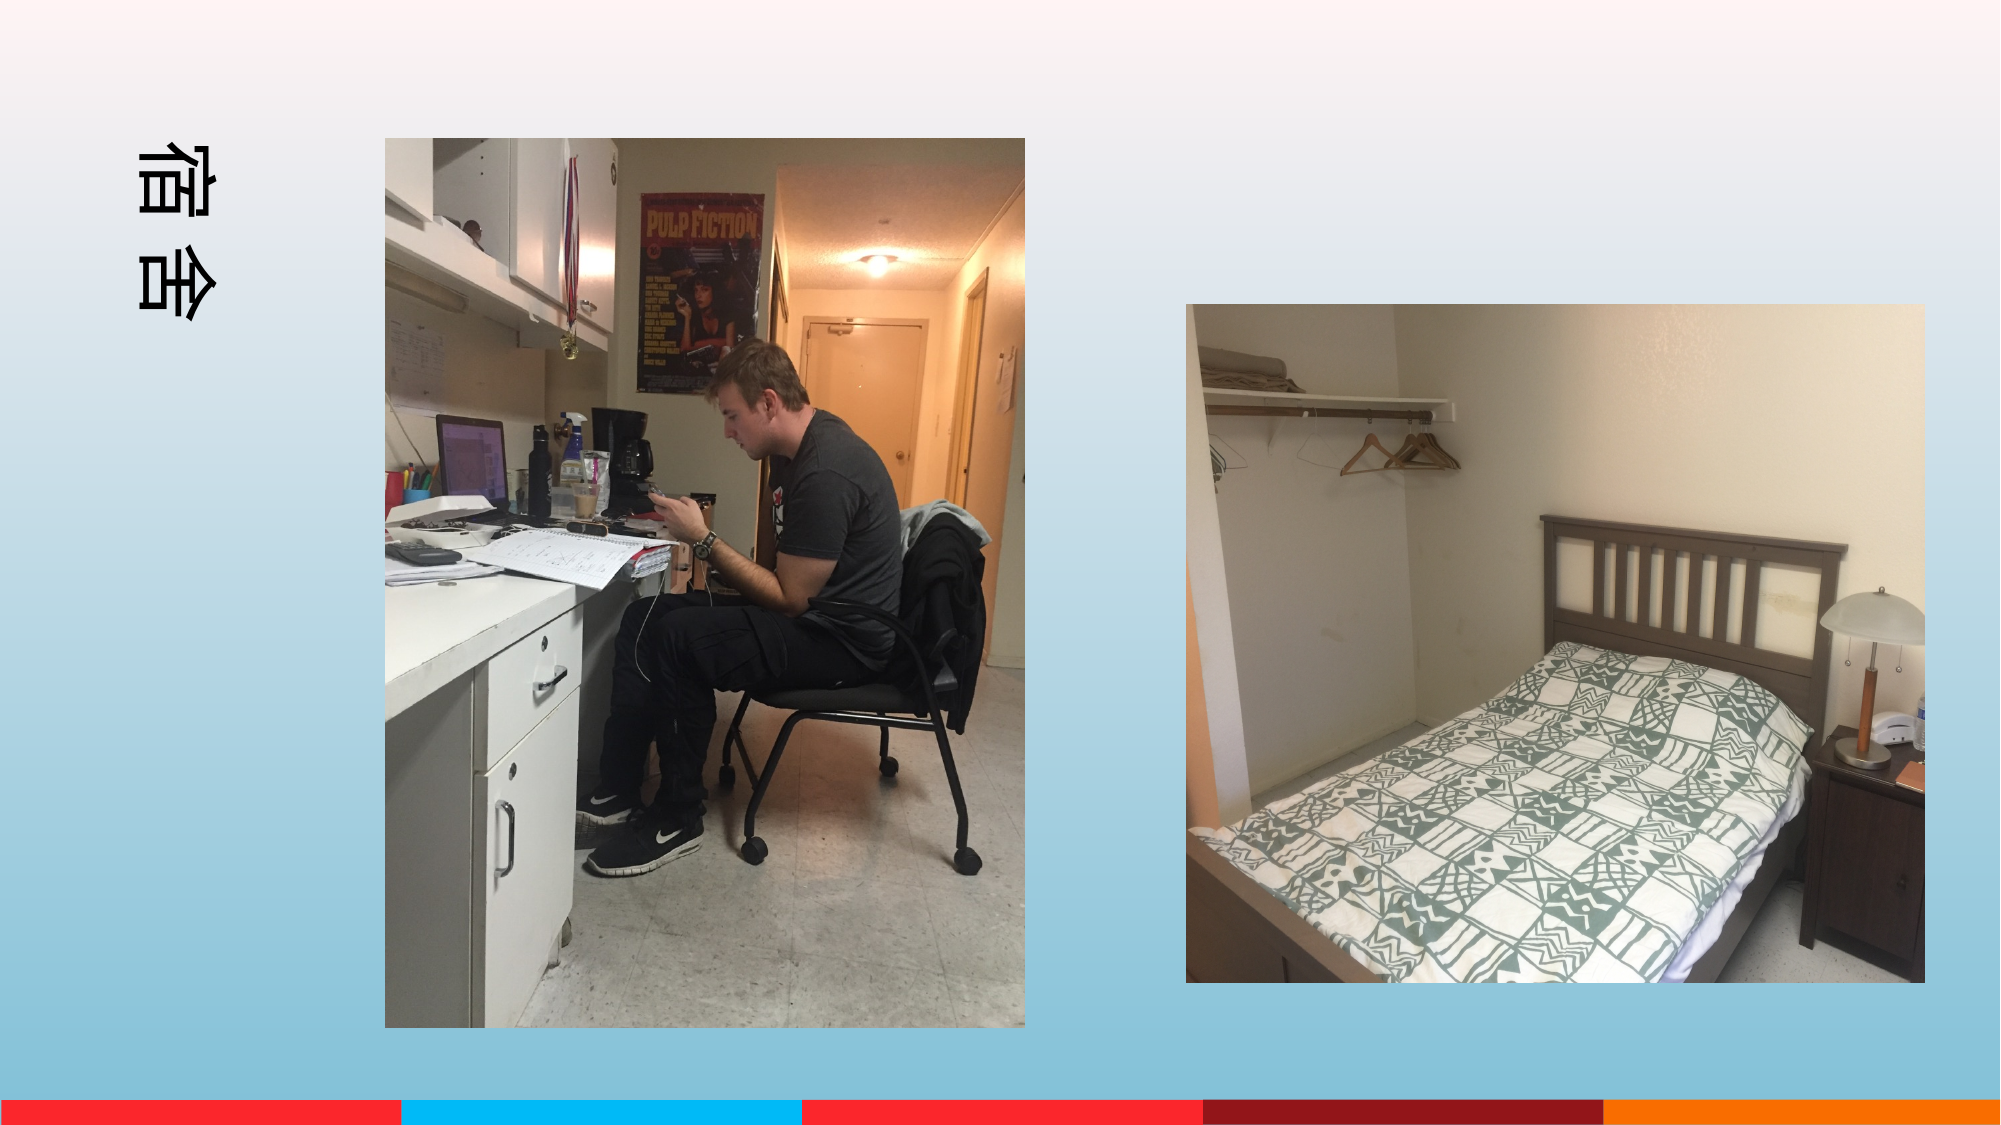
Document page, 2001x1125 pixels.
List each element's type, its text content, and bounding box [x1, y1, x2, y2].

slide_number [1412, 1042, 1863, 1103]
text_box 宿 舍 [107, 124, 237, 449]
picture [1186, 304, 1925, 983]
picture [385, 138, 1025, 1028]
